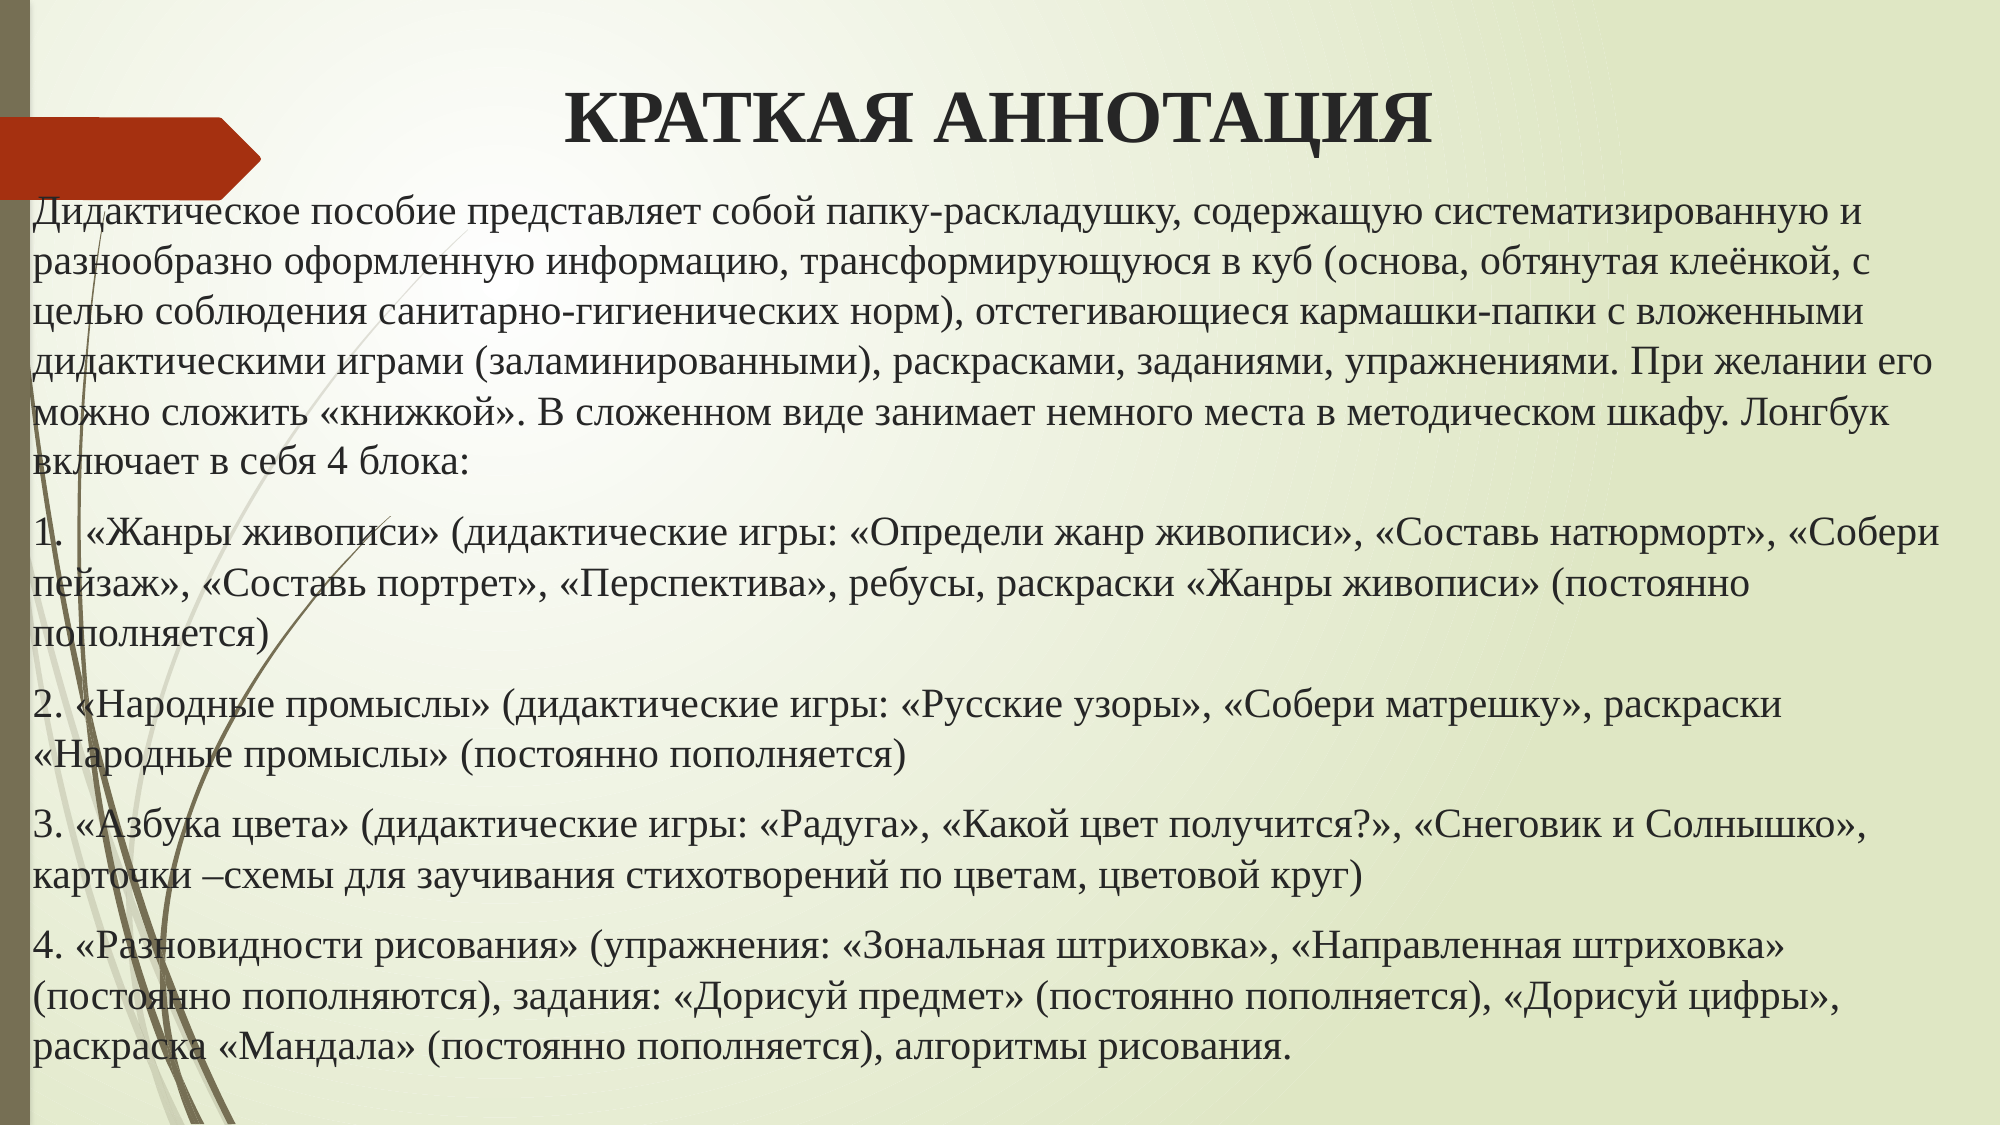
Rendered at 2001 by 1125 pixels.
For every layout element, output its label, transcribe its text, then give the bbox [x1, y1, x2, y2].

list Дидактическое пособие представляет собой папку-раскладушку, содержащую систематизированную и разнообразно оформленную информацию, трансформирующуюся в куб (основа, обтянутая клеёнкой, с целью соблюдения санитарно-гигиенических норм), отстегивающиеся кармашки-папки с вложенными дидактическими играми (заламинированными), раскрасками, заданиями, упражнениями. При желании его можно сложить «книжкой». В сложенном виде занимает немного места в методическом шкафу. Лонгбук включает в себя 4 блока: 1. «Жанры живописи» (дидактические игры: «Определи жанр живописи», «Составь натюрморт», «Собери пейзаж», «Составь портрет», «Перспектива», ребусы, раскраски «Жанры живописи» (постоянно пополняется) 2. «Народные промыслы» (дидактические игры: «Русские узоры», «Собери матрешку», раскраски «Народные промыслы» (постоянно пополняется) 3. «Азбука цвета» (дидактические игры: «Радуга», «Какой цвет получится?», «Снеговик и Солнышко», карточки –схемы для заучивания стихотворений по цветам, цветовой круг) 4. «Разновидности рисования» (упражнения: «Зональная штриховка», «Направленная штриховка» (постоянно пополняются), задания: «Дорисуй предмет» (постоянно пополняется), «Дорисуй цифры», раскраска «Мандала» (постоянно пополняется), алгоритмы рисования. [17, 175, 1979, 1125]
title КРАТКАЯ АННОТАЦИЯ [48, 59, 1950, 175]
